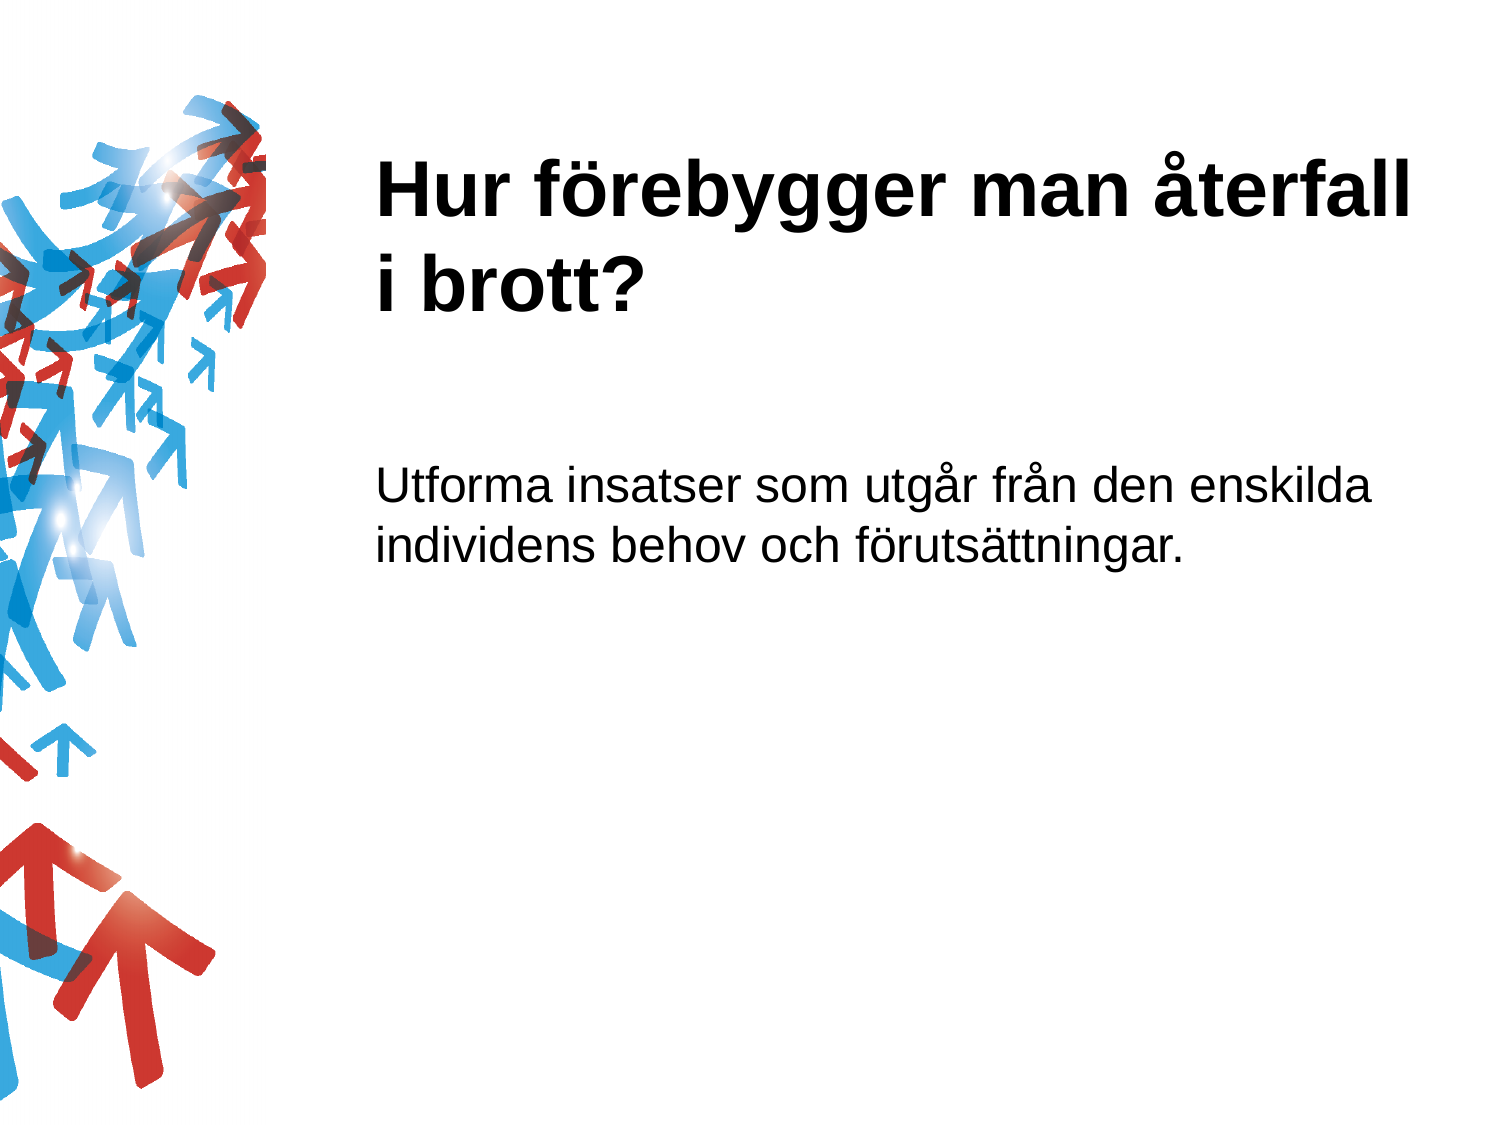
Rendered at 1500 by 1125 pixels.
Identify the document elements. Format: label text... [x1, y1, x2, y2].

picture [0, 0, 266, 1125]
list Utforma insatser som utgår från den enskilda individens behov och förutsättningar. [360, 375, 1400, 1047]
title Hur förebygger man återfall i brott? [360, 138, 1459, 327]
